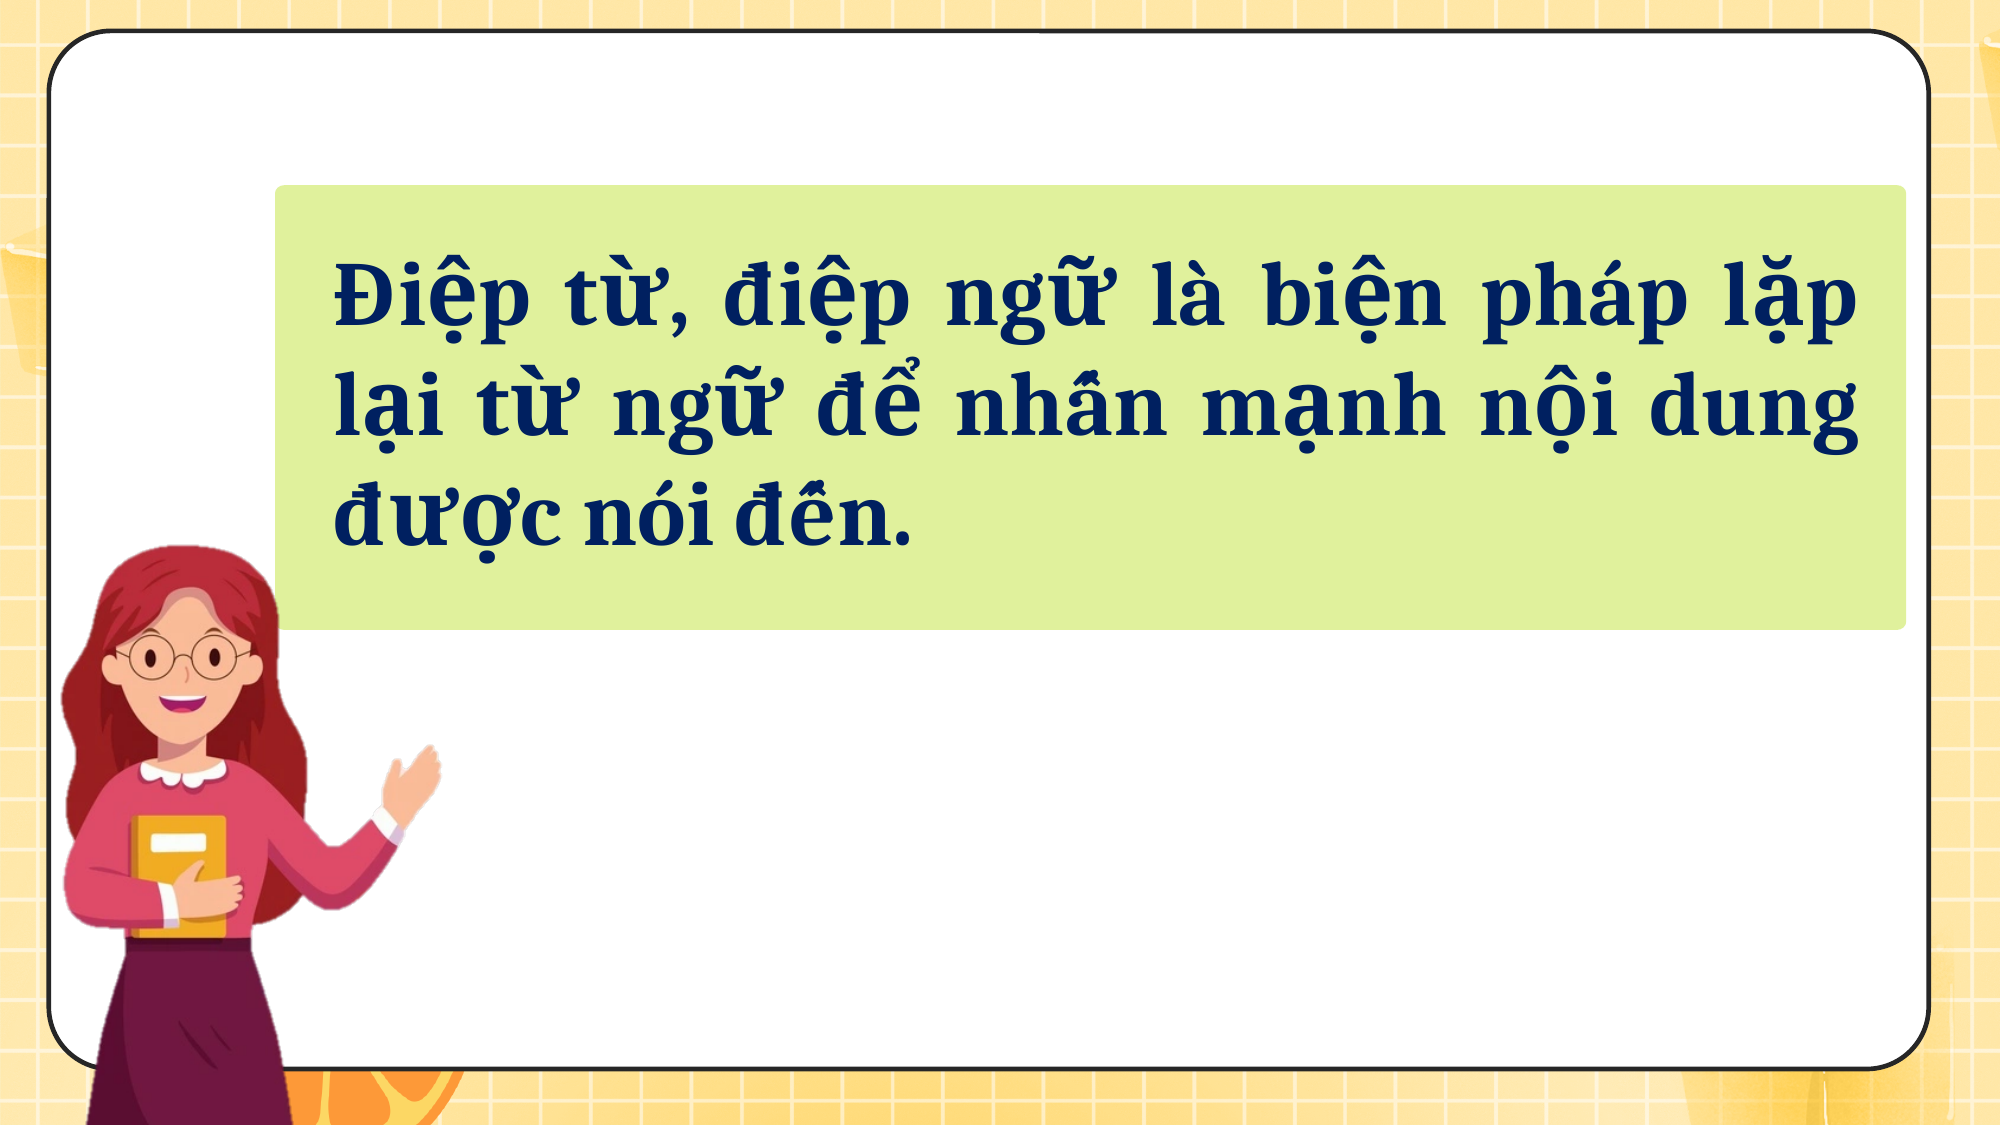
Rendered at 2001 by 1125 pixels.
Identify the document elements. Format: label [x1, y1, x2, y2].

picture [0, 0, 2000, 1125]
text_box [274, 185, 1907, 630]
